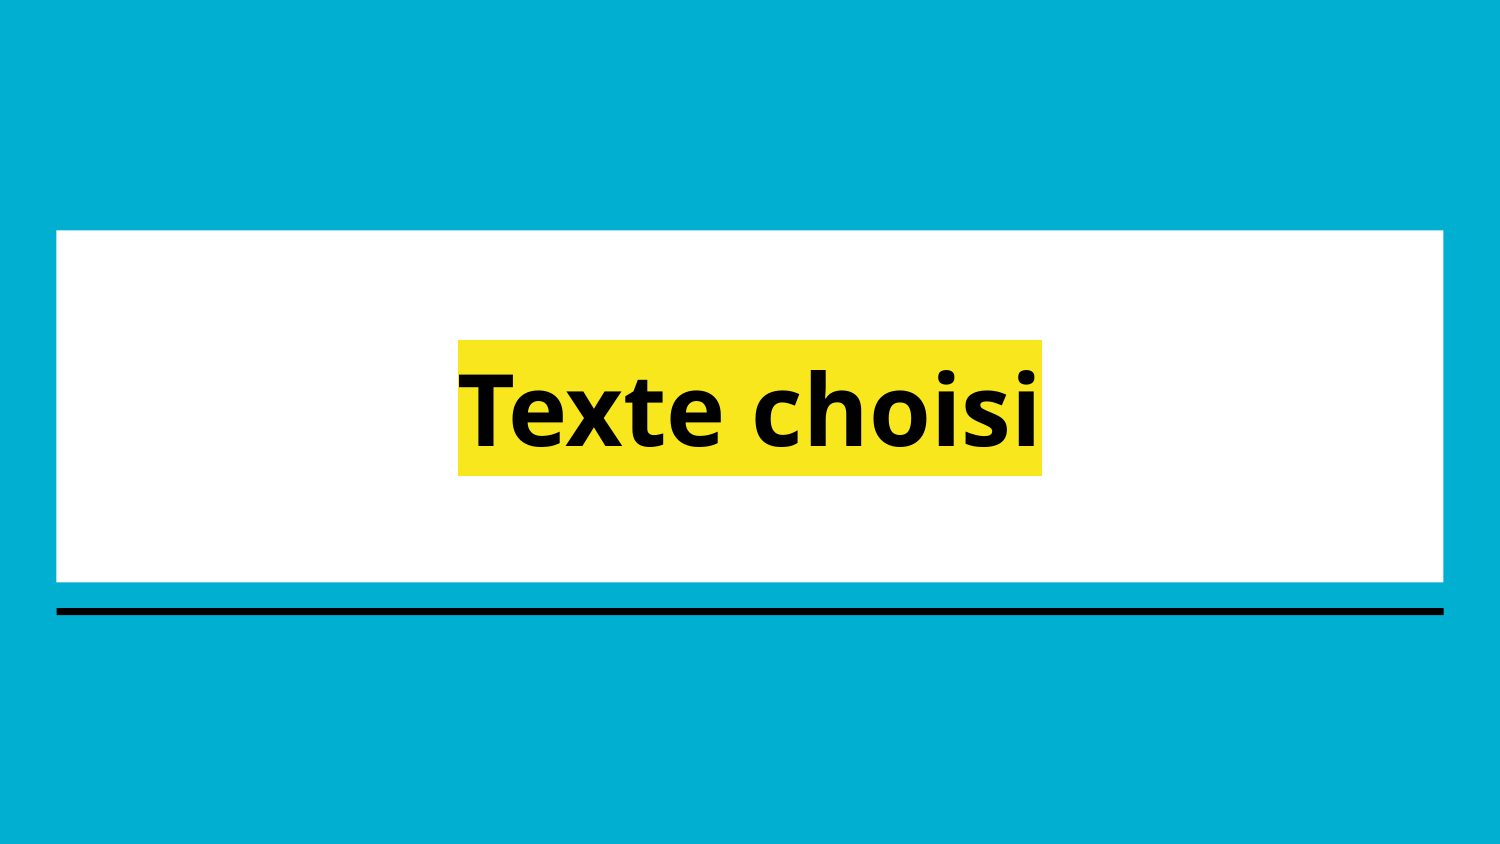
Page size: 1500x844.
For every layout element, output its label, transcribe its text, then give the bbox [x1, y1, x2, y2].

title Texte choisi [56, 230, 1444, 583]
